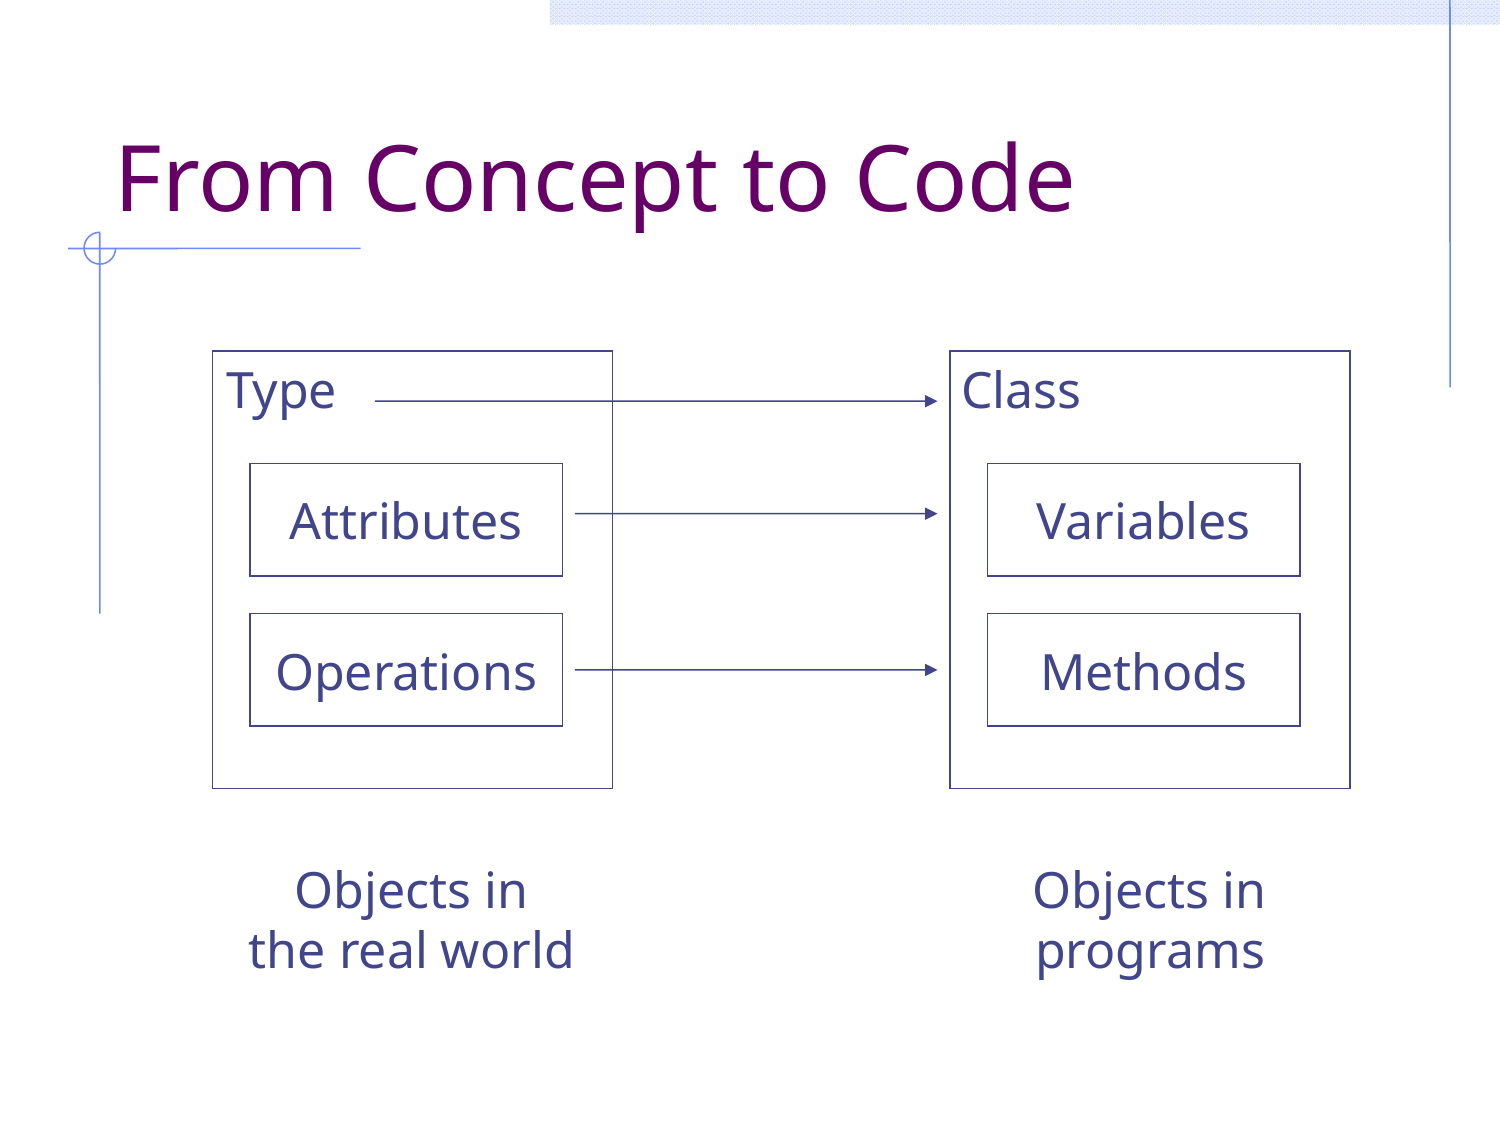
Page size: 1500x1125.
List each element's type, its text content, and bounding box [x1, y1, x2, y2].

text_box [950, 351, 1350, 789]
text_box Attributes [249, 463, 563, 577]
text_box Methods [987, 613, 1300, 727]
text_box Objects in the real world [234, 851, 590, 986]
text_box [212, 351, 613, 789]
picture [549, 0, 1449, 25]
text_box [574, 507, 938, 520]
text_box Operations [249, 613, 563, 727]
text_box Type [211, 351, 352, 426]
text_box Objects in programs [1018, 851, 1282, 986]
picture [1451, 0, 1500, 25]
text_box [374, 395, 938, 408]
text_box Class [946, 351, 1097, 426]
text_box Variables [987, 463, 1300, 577]
title From Concept to Code [99, 50, 1375, 238]
text_box [574, 663, 938, 677]
